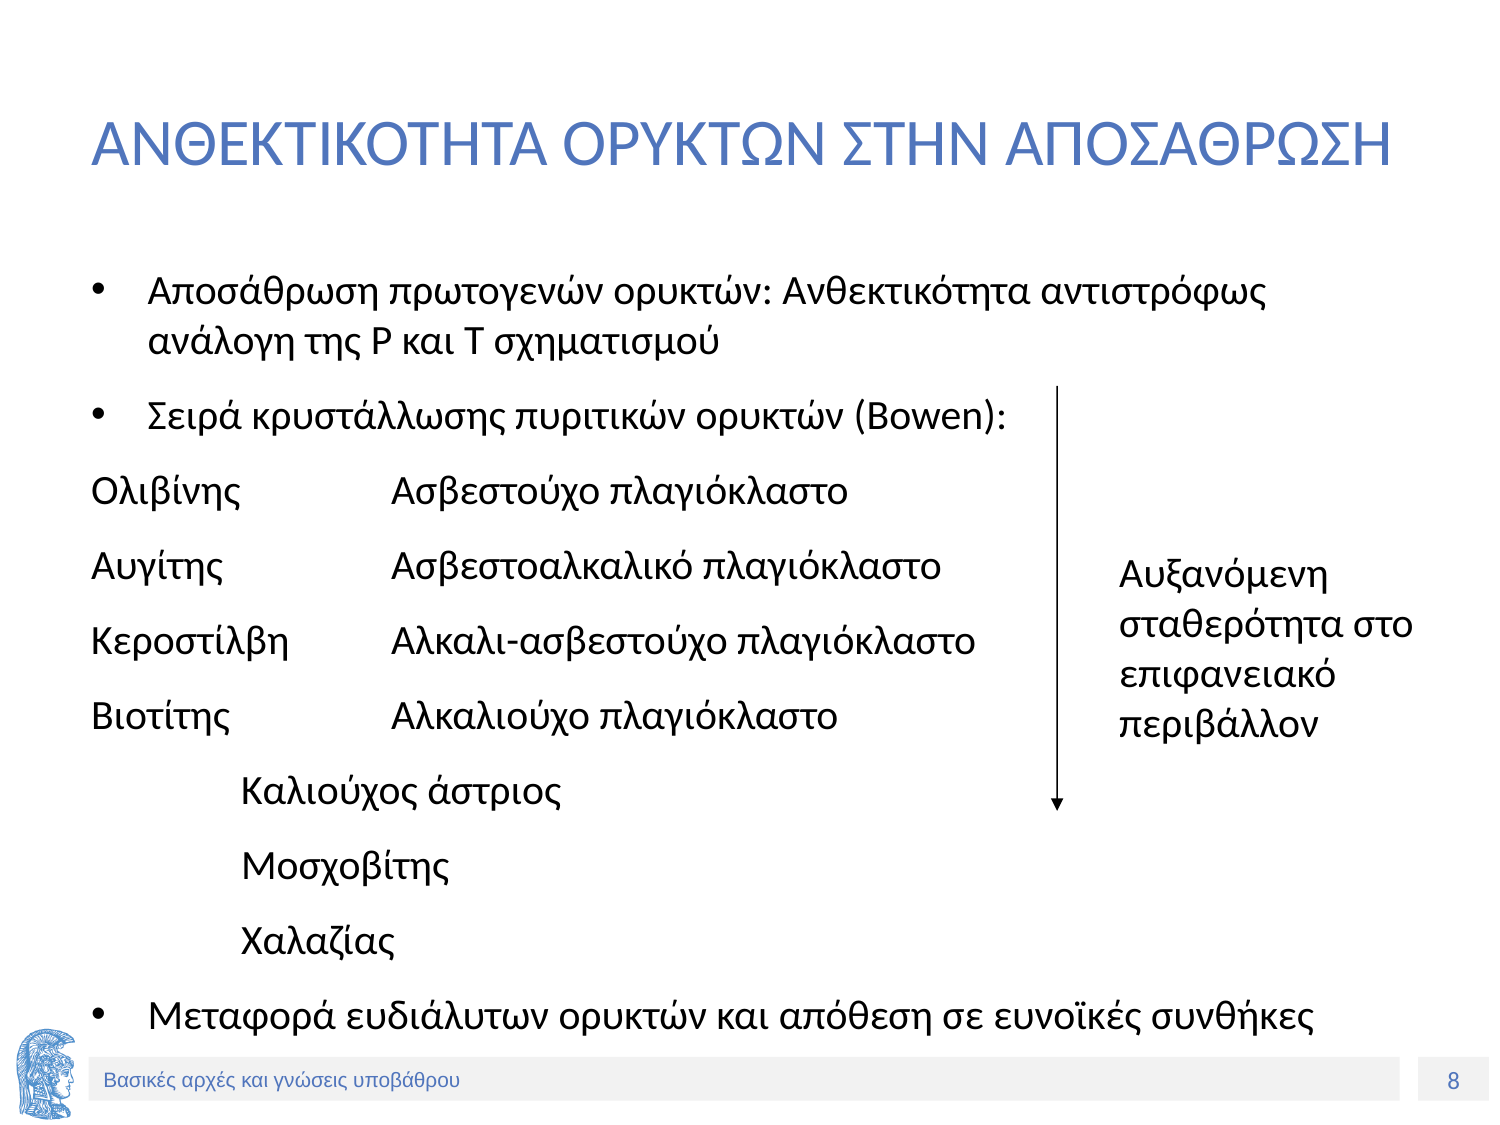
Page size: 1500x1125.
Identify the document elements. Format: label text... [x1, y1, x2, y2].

text_box Αυξανόμενη σταθερότητα στο επιφανειακό περιβάλλον [1104, 538, 1441, 754]
list Αποσάθρωση πρωτογενών ορυκτών: Ανθεκτικότητα αντιστρόφως ανάλογη της Ρ και Τ σχηματισμού Σειρά κρυστάλλωσης πυριτικών ορυκτών (Bowen): Ολιβίνης Ασβεστούχο πλαγιόκλαστο Αυγίτης Ασβεστοαλκαλικό πλαγιόκλαστο Κεροστίλβη Αλκαλι-ασβεστούχο πλαγιόκλαστο Βιοτίτης Αλκαλιούχο πλαγιόκλαστο Καλιούχος άστριος Μοσχοβίτης Χαλαζίας Μεταφορά ευδιάλυτων ορυκτών και απόθεση σε ευνοϊκές συνθήκες [75, 255, 1427, 999]
text_box [1050, 385, 1064, 811]
title ΑΝΘΕΚΤΙΚΟΤΗΤΑ ΟΡΥΚΤΩΝ ΣΤΗΝ ΑΠΟΣΑΘΡΩΣΗ [74, 44, 1426, 233]
picture [9, 1025, 81, 1120]
